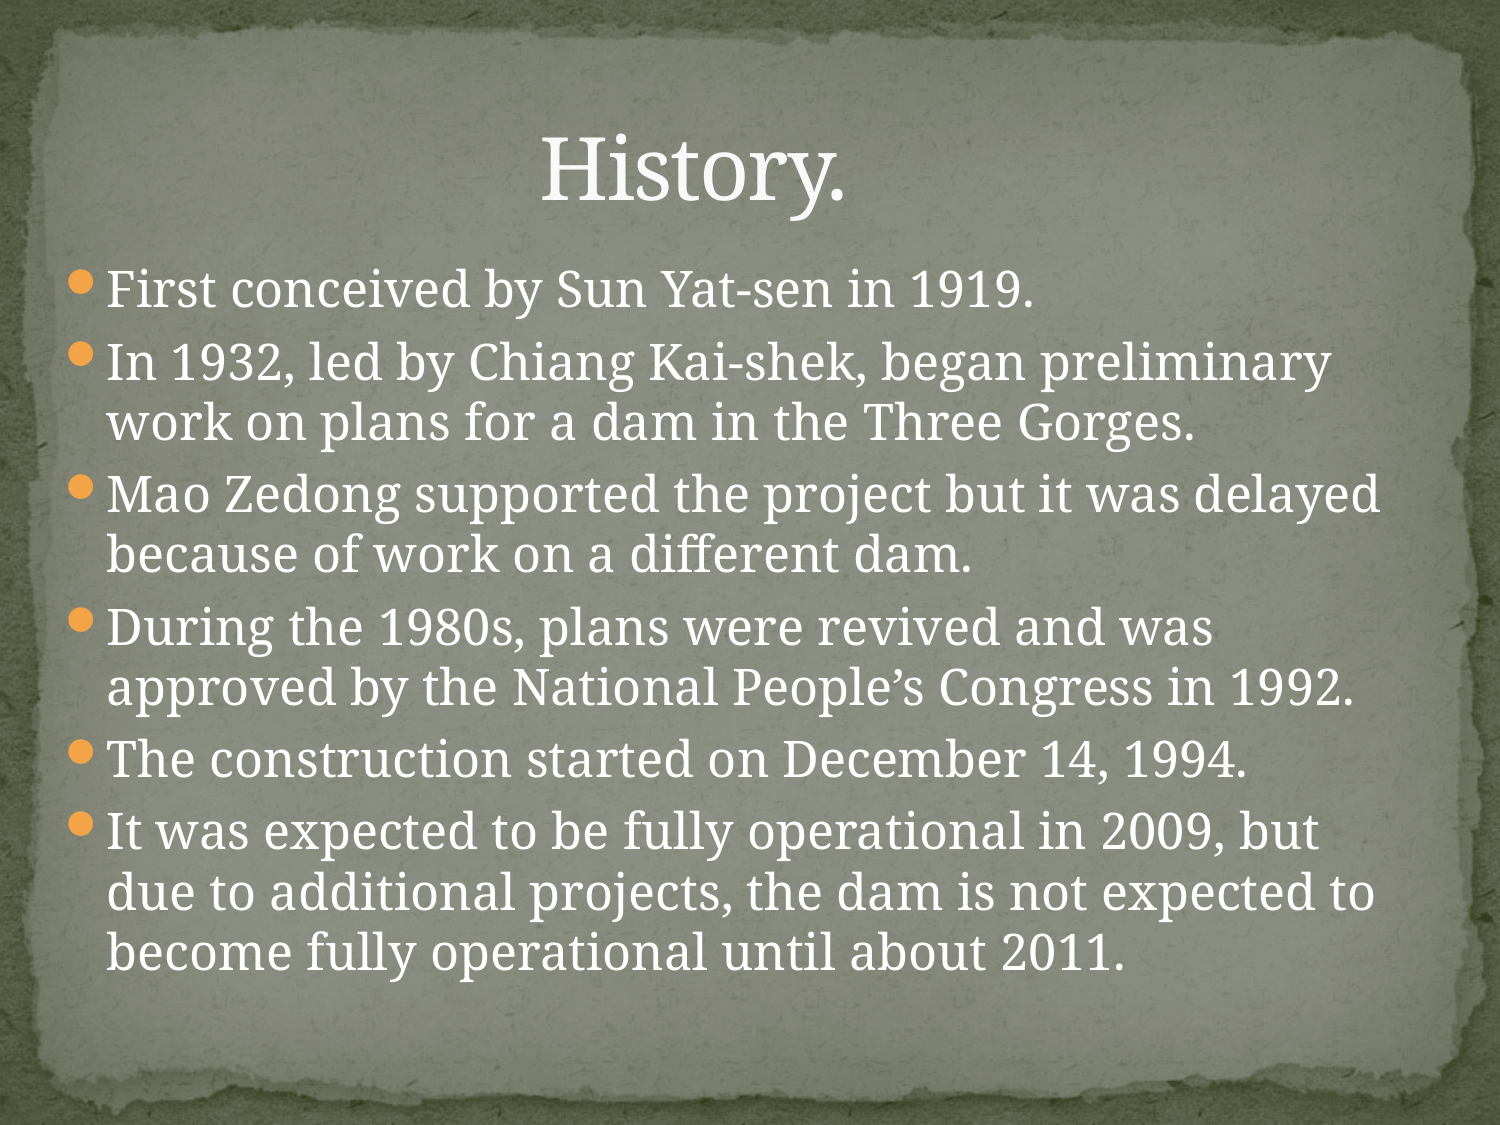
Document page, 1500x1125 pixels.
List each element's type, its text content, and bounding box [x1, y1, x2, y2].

title History. [74, 24, 1425, 225]
list First conceived by Sun Yat-sen in 1919. In 1932, led by Chiang Kai-shek, began preliminary work on plans for a dam in the Three Gorges. Mao Zedong supported the project but it was delayed because of work on a different dam. During the 1980s, plans were revived and was approved by the National People’s Congress in 1992. The construction started on December 14, 1994. It was expected to be fully operational in 2009, but due to additional projects, the dam is not expected to become fully operational until about 2011. [50, 249, 1400, 1000]
